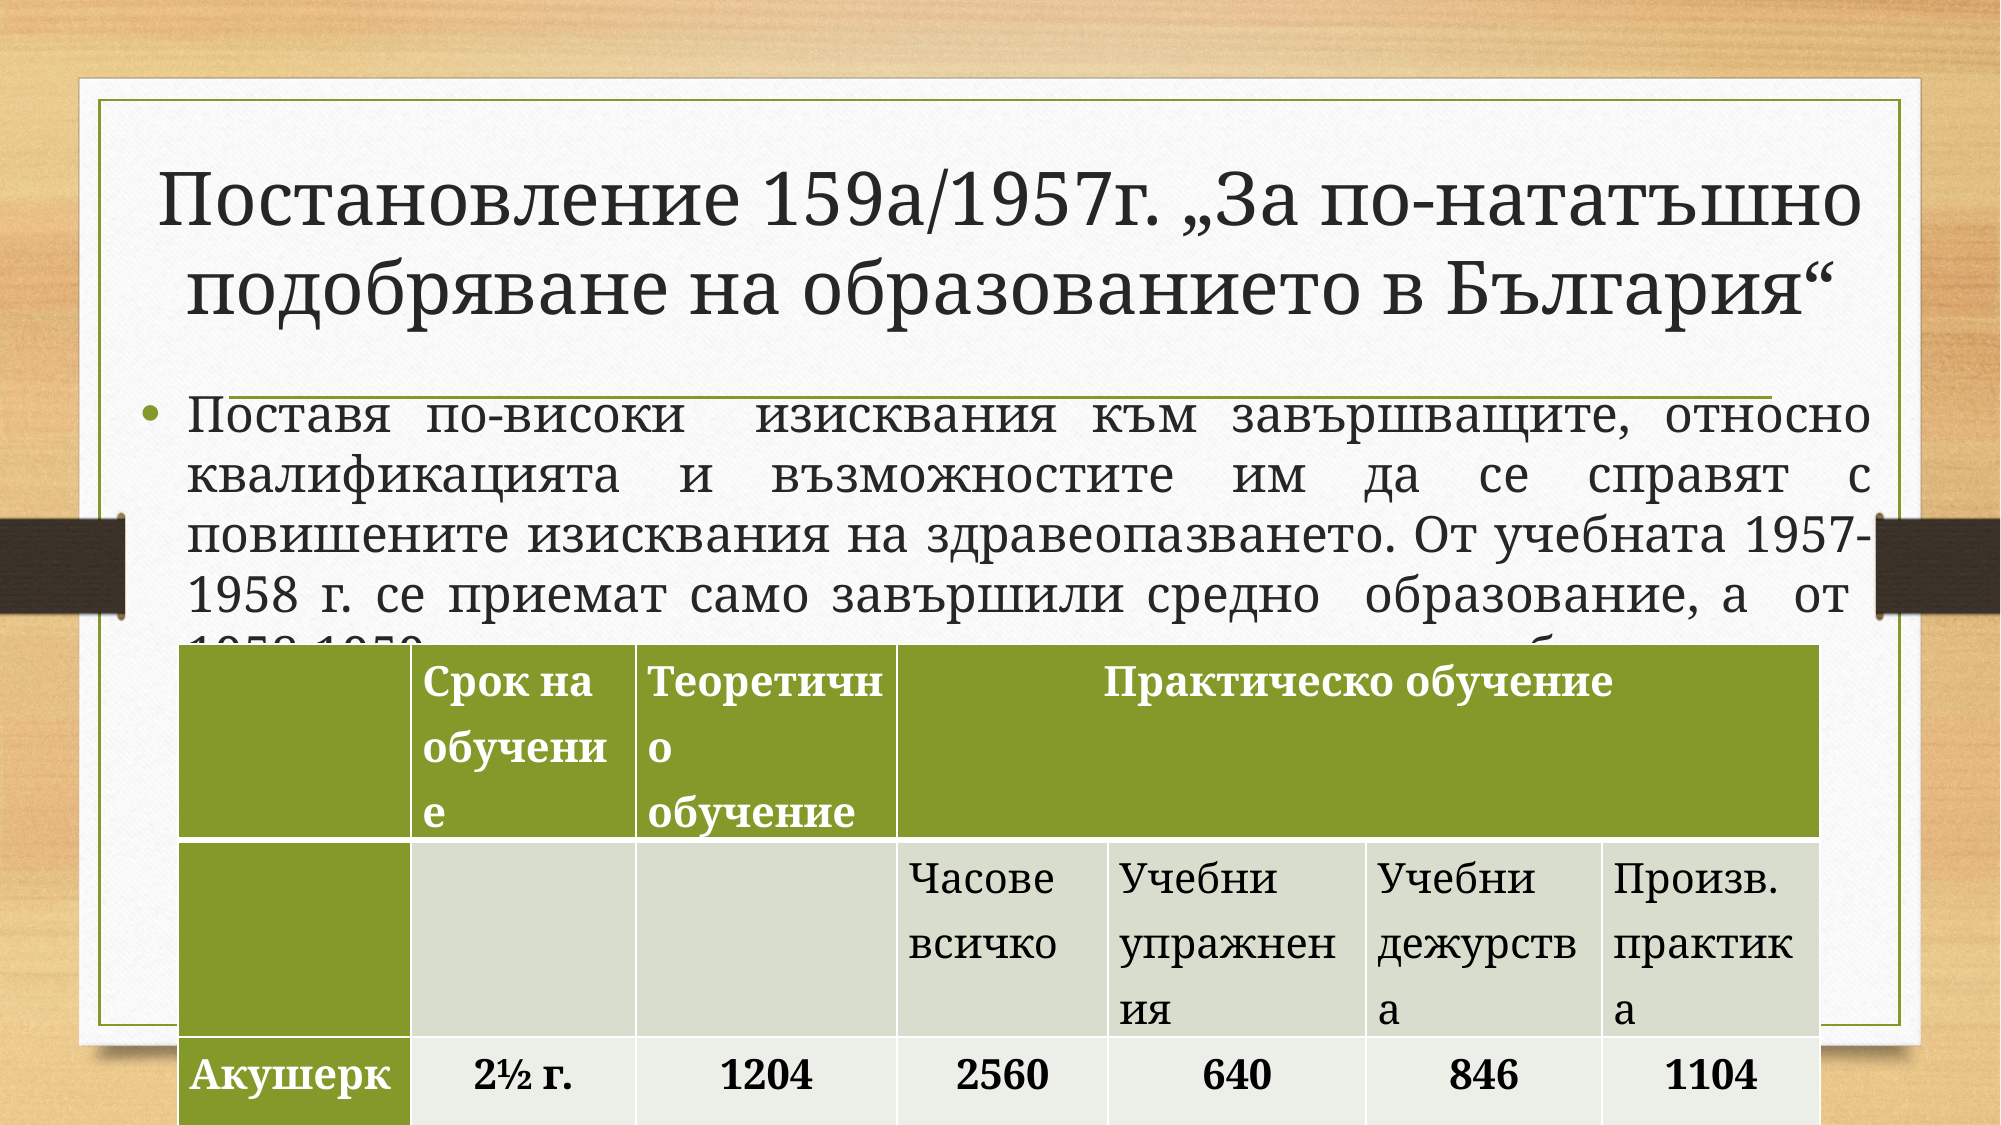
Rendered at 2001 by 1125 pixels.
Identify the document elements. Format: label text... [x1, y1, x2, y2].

table_cell Акушерка [179, 1038, 410, 1125]
table_cell Произв. практика [1603, 843, 1819, 1036]
table_cell Учебни дежурства [1367, 843, 1601, 1036]
table_header [179, 645, 410, 837]
table_cell Учебни упражнения [1109, 843, 1365, 1036]
picture [0, 0, 2001, 1125]
table_cell 846 [1367, 1038, 1601, 1125]
table_header Теоретично обучение [637, 645, 896, 837]
table_cell 640 [1109, 1038, 1365, 1125]
table_cell 2½ г. [412, 1038, 635, 1125]
table_cell 2560 [898, 1038, 1107, 1125]
table_cell Часове всичко [898, 843, 1107, 1036]
table_cell [637, 843, 896, 1036]
title Постановление 159а/1957г. „За по-нататъшно подобряване на образованието в България“ [103, 106, 1920, 375]
table_header Срок на обучение [412, 645, 635, 837]
table_header Практическо обучение [898, 645, 1819, 837]
table_cell [179, 843, 410, 1036]
table_cell 1204 [637, 1038, 896, 1125]
table_cell [412, 843, 635, 1036]
list Поставя по-високи изисквания към завършващите, относно квалификацията и възможностите им да се справят с повишените изисквания на здравеопазването. От учебната 1957-1958 г. се приемат само завършили средно образование, а от 1958-1959 г. се увеличават часовете за практическо обучение. [125, 375, 1888, 1041]
table_cell 1104 [1603, 1038, 1819, 1125]
